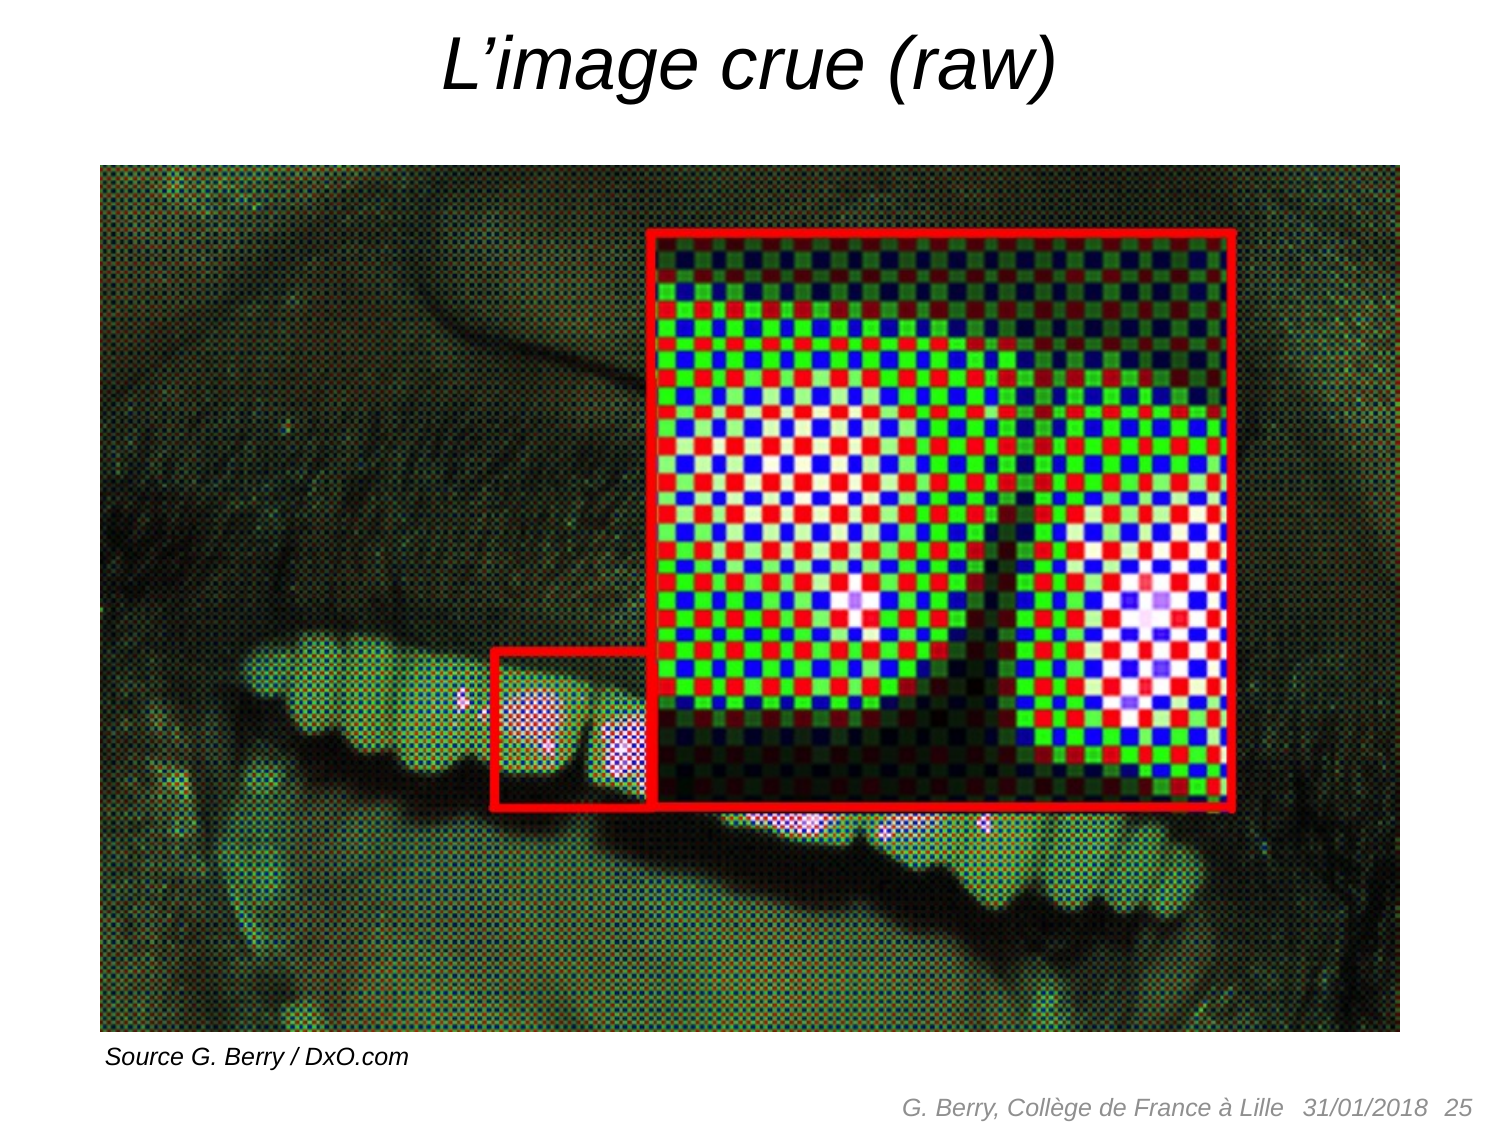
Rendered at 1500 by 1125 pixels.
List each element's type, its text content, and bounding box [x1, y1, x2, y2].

text_box Source G. Berry / DxO.com [89, 1031, 425, 1078]
picture [100, 165, 1400, 1033]
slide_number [1287, 1076, 1500, 1125]
title L’image crue (raw) [37, 7, 1463, 114]
footer G. Berry, Collège de France à Lille [825, 1076, 1287, 1125]
